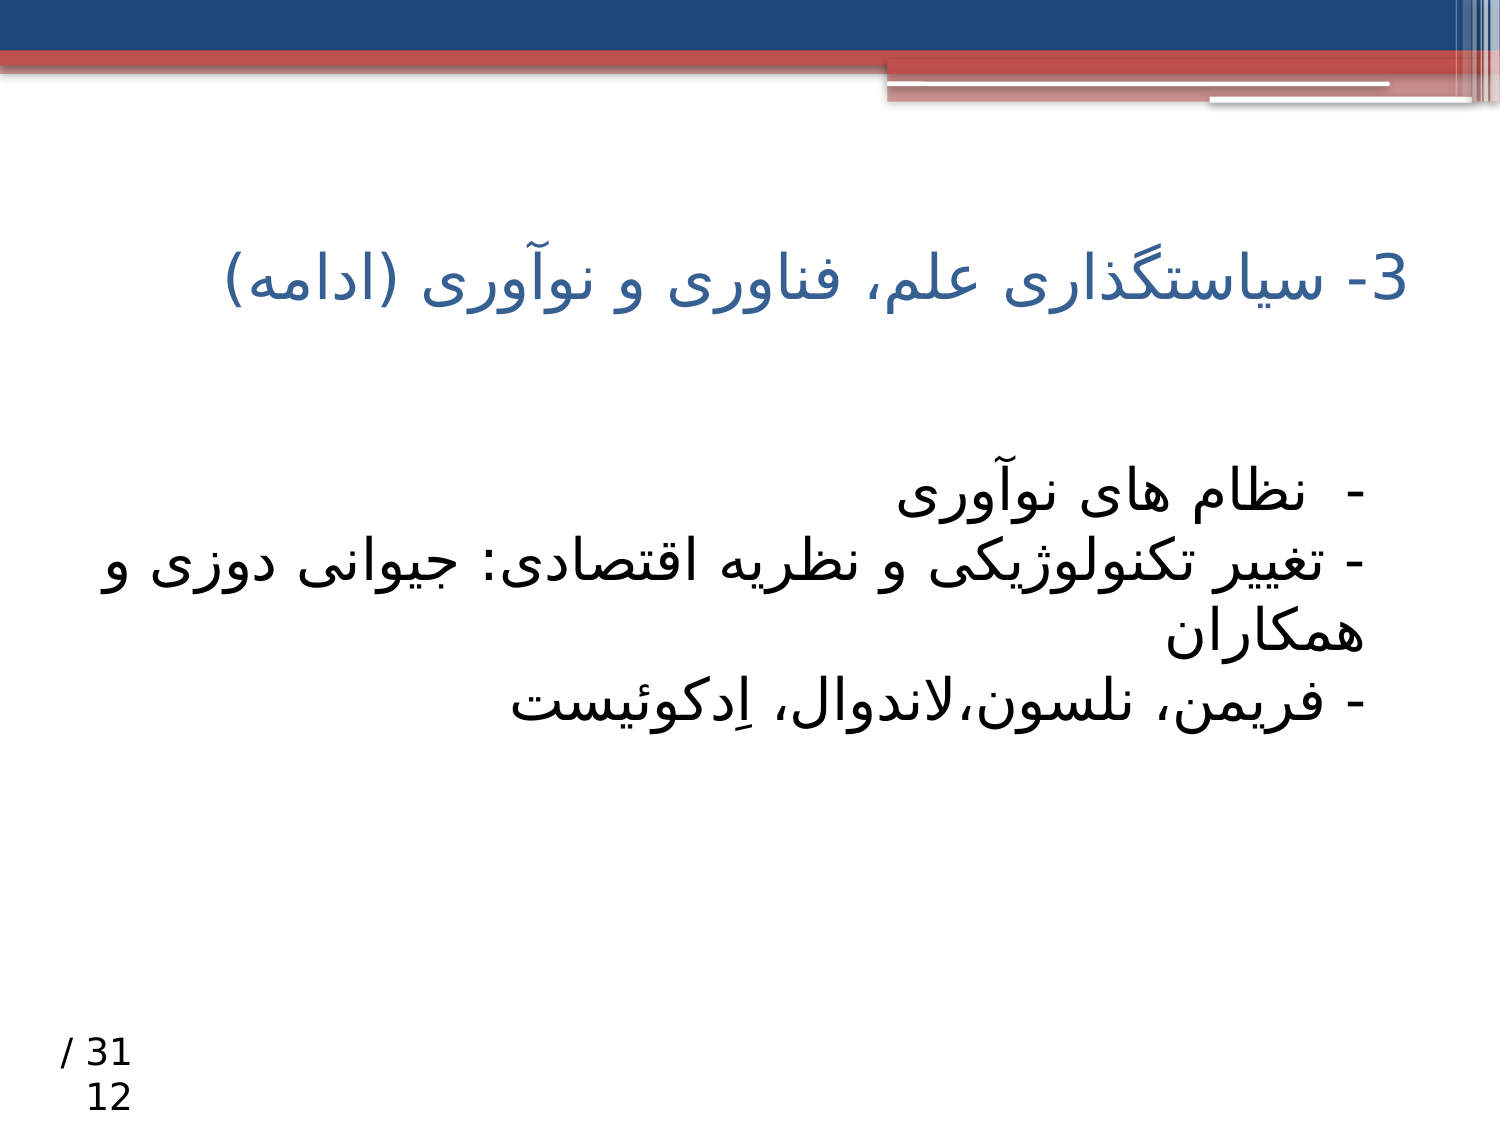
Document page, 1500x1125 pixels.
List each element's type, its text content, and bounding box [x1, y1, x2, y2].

title 3- سیاستگذاری علم، فناوری و نوآوری (ادامه) [75, 187, 1425, 363]
list - نظام های نوآوری - تغییر تکنولوژیکی و نظریه اقتصادی: جیوانی دوزی و همکاران - فریمن، نلسون،لاندوال، اِدکوئیست [88, 368, 1400, 1079]
slide_number 31 / 12 [0, 1065, 148, 1125]
